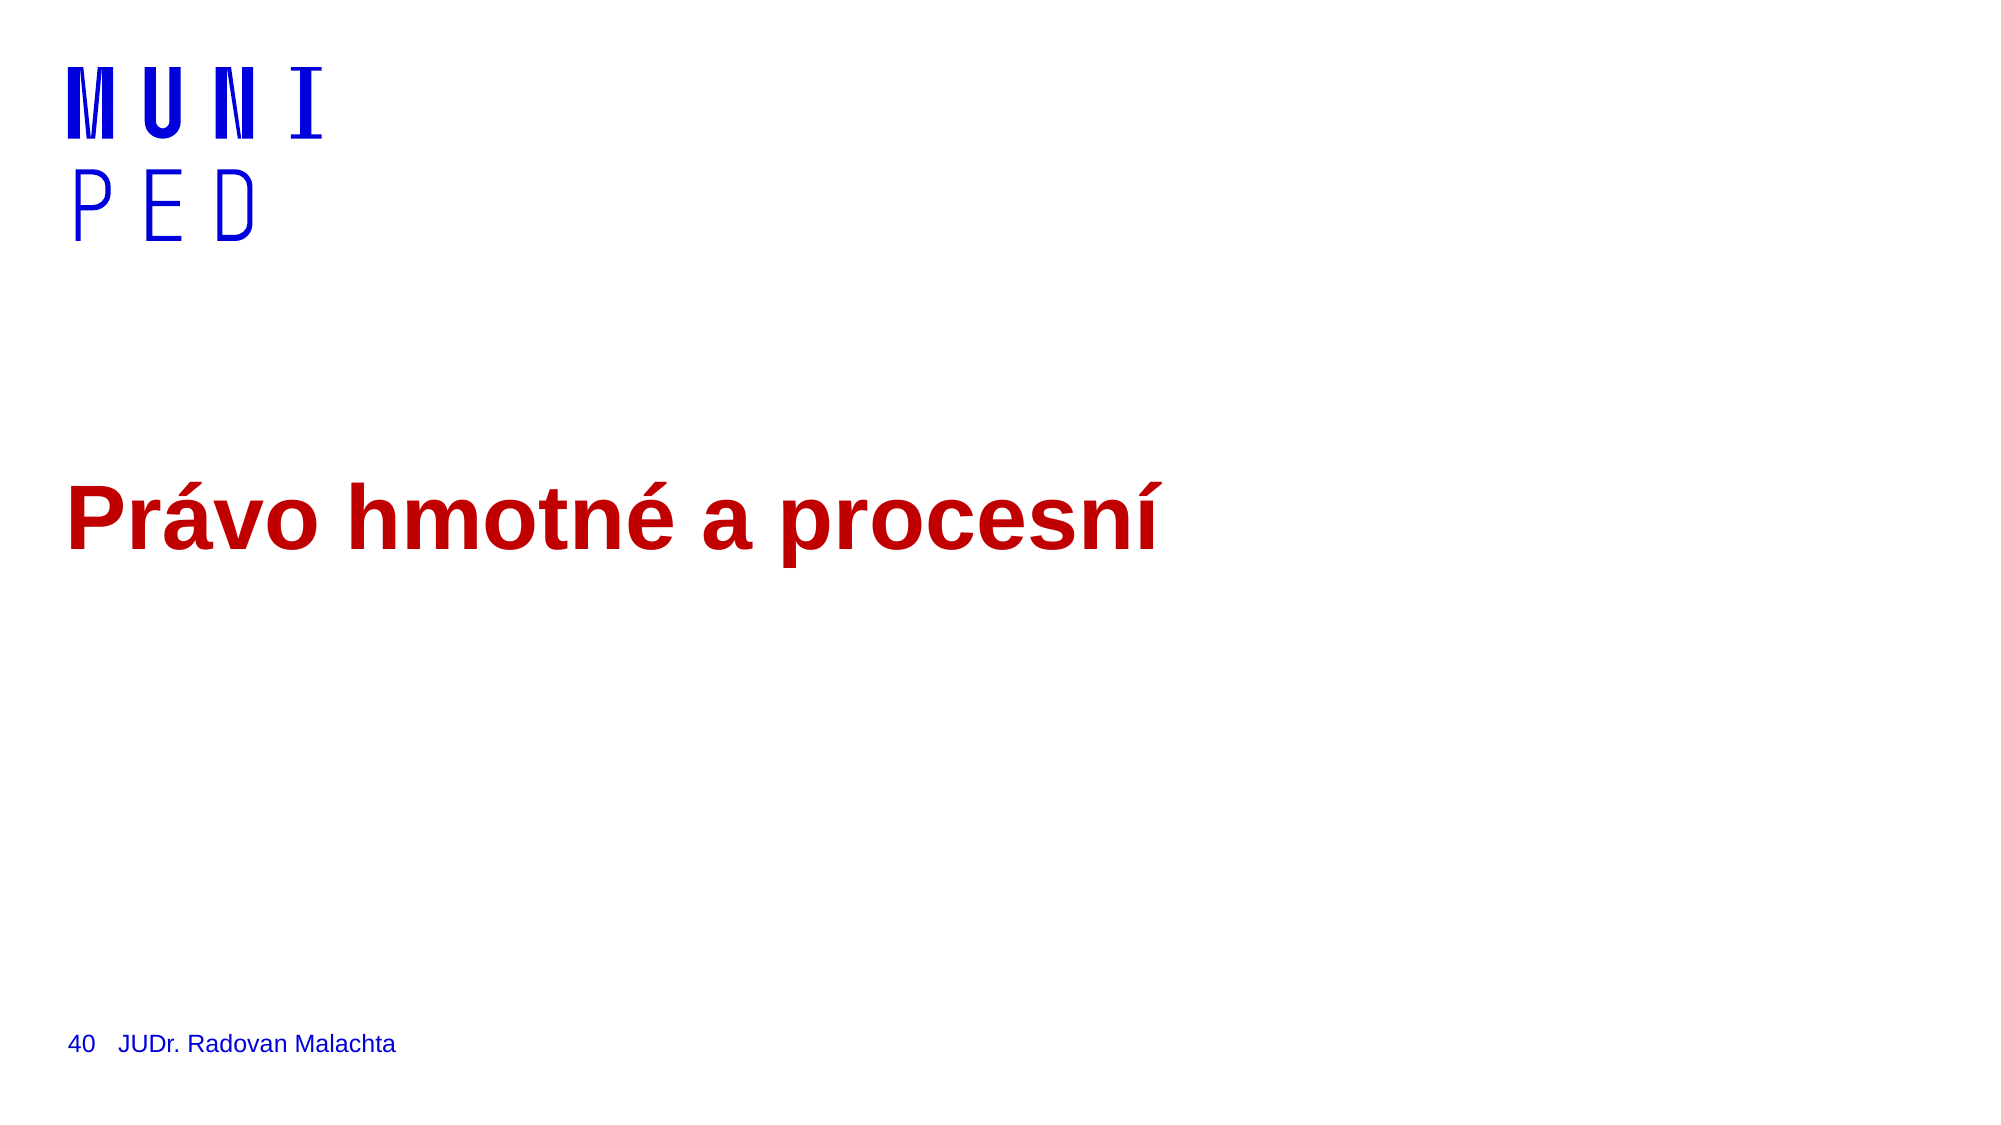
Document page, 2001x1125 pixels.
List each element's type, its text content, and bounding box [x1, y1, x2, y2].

title Právo hmotné a procesní [65, 475, 1930, 668]
footer JUDr. Radovan Malachta [118, 1021, 1418, 1063]
slide_number 40 [67, 1021, 110, 1063]
